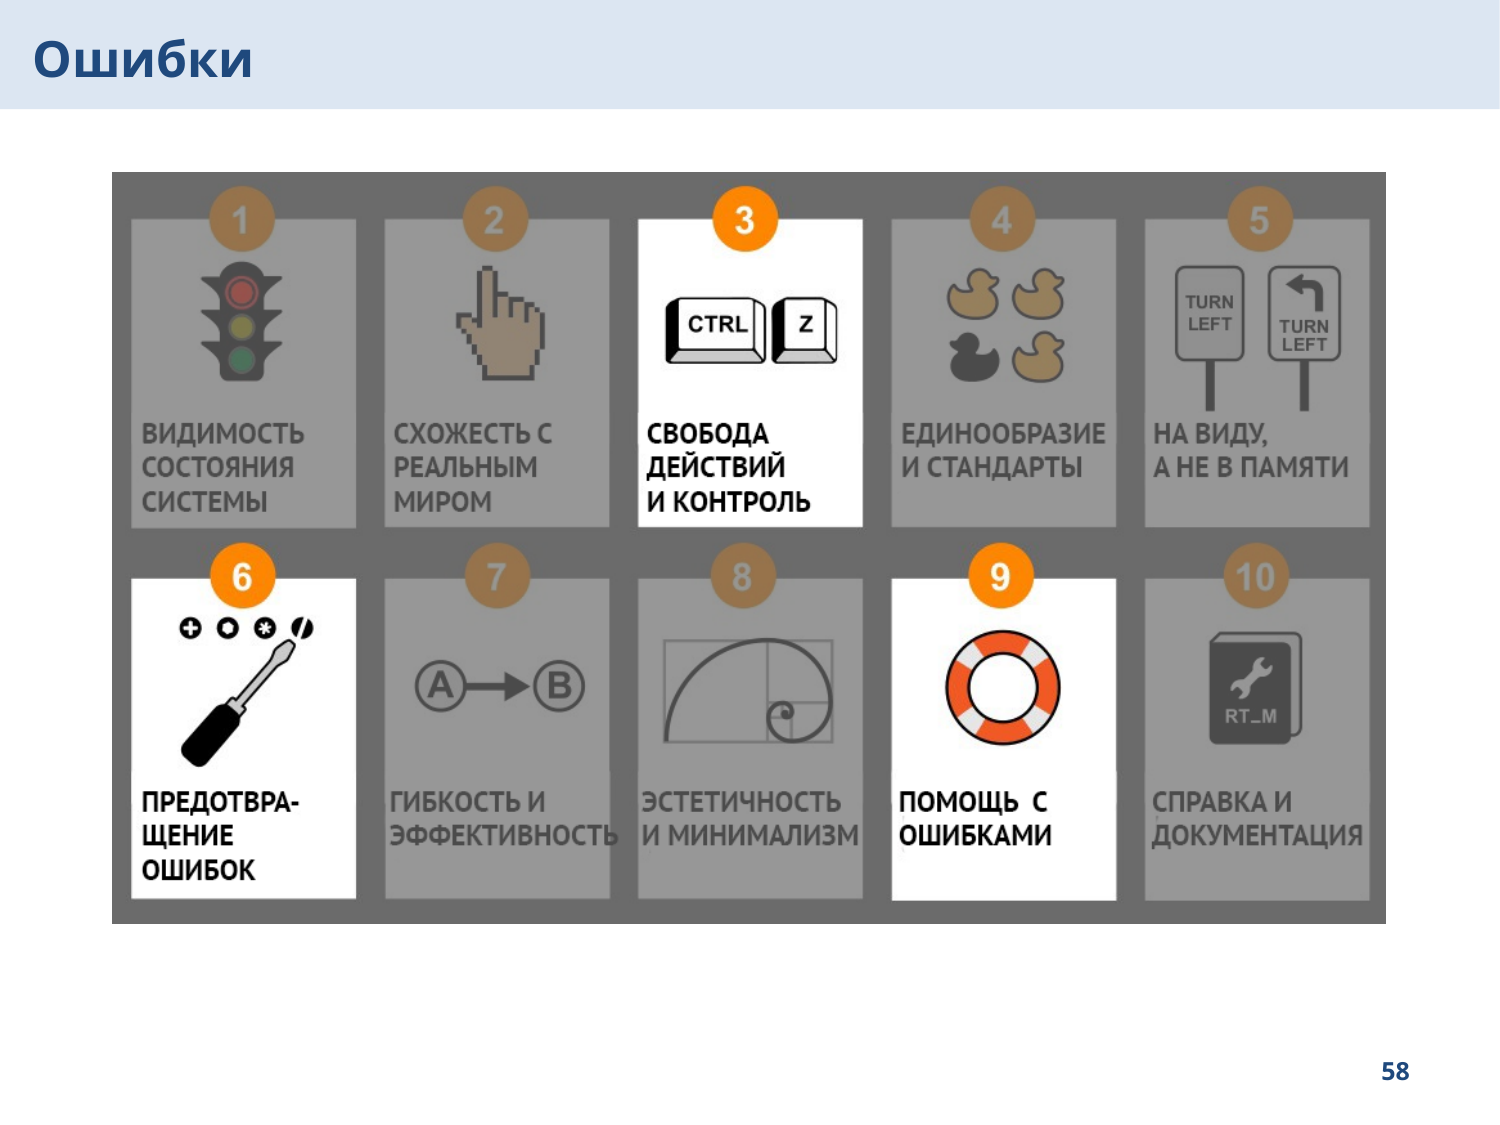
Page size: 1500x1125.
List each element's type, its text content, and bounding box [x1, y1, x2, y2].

text_box [0, 0, 1500, 111]
slide_number 58 [1074, 1042, 1425, 1103]
picture [111, 172, 1386, 924]
text_box Ошибки [17, 14, 1368, 102]
